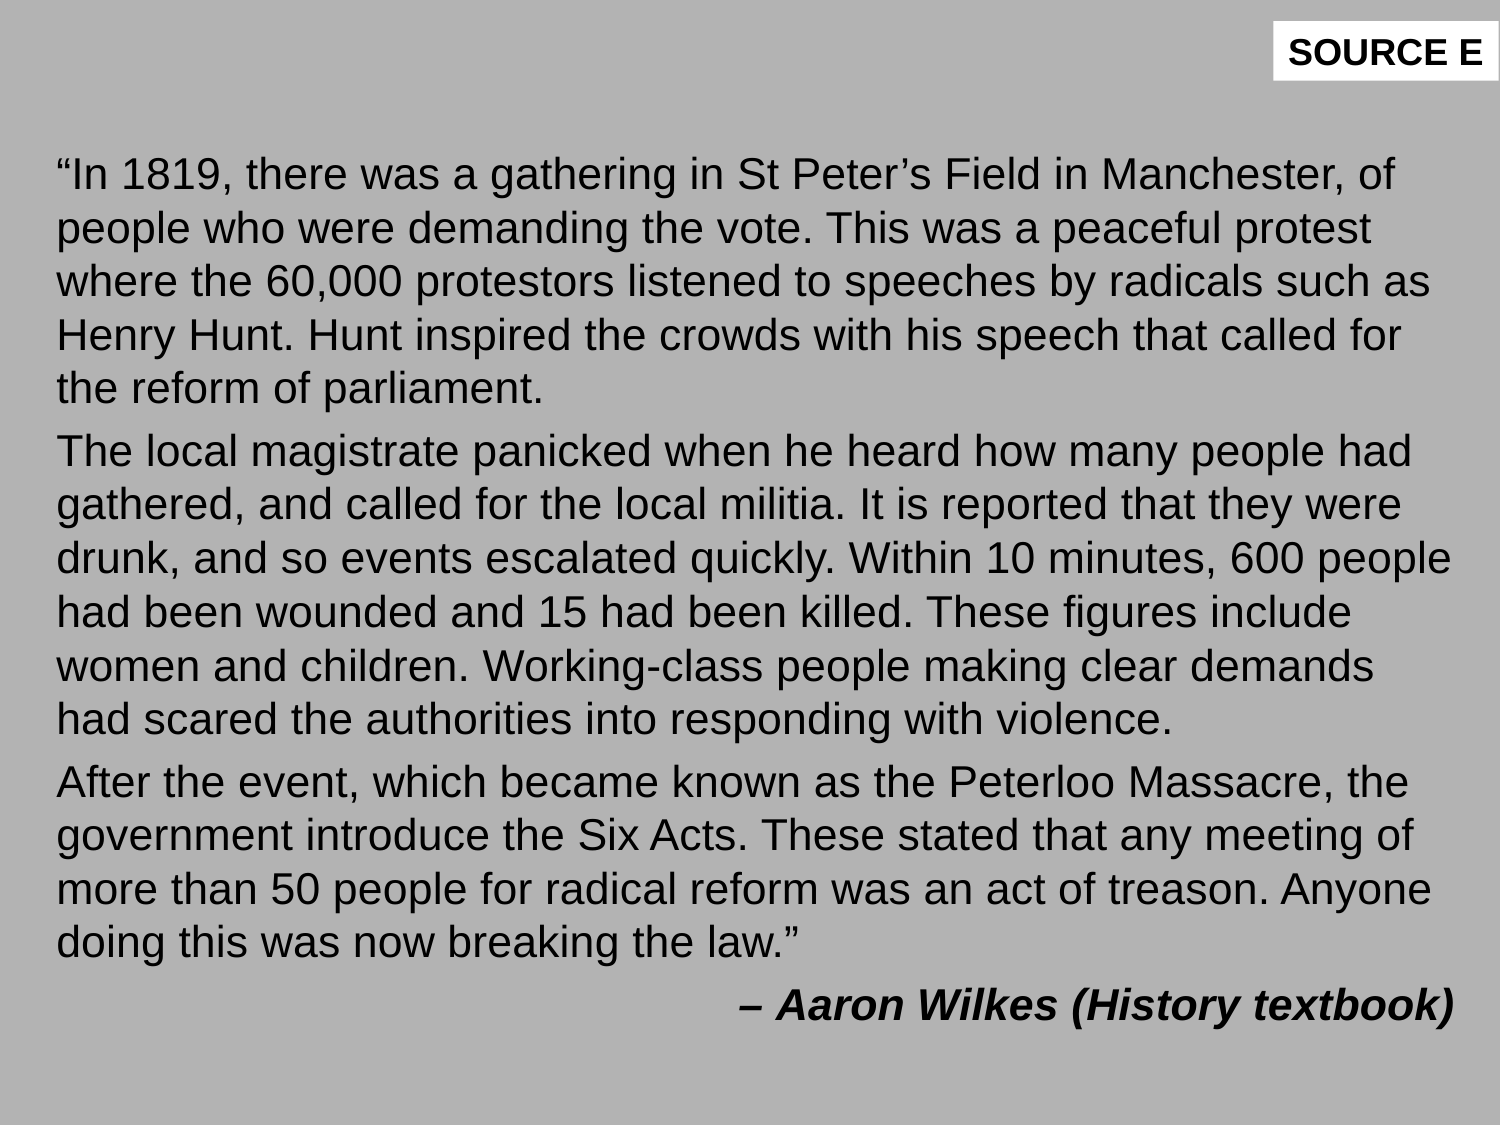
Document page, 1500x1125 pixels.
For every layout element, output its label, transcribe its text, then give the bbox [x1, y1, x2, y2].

text_box SOURCE E [1273, 21, 1499, 81]
list “In 1819, there was a gathering in St Peter’s Field in Manchester, of people who were demanding the vote. This was a peaceful protest where the 60,000 protestors listened to speeches by radicals such as Henry Hunt. Hunt inspired the crowds with his speech that called for the reform of parliament. The local magistrate panicked when he heard how many people had gathered, and called for the local militia. It is reported that they were drunk, and so events escalated quickly. Within 10 minutes, 600 people had been wounded and 15 had been killed. These figures include women and children. Working-class people making clear demands had scared the authorities into responding with violence. After the event, which became known as the Peterloo Massacre, the government introduce the Six Acts. These stated that any meeting of more than 50 people for radical reform was an act of treason. Anyone doing this was now breaking the law.” – Aaron Wilkes (History textbook) [41, 137, 1471, 1047]
